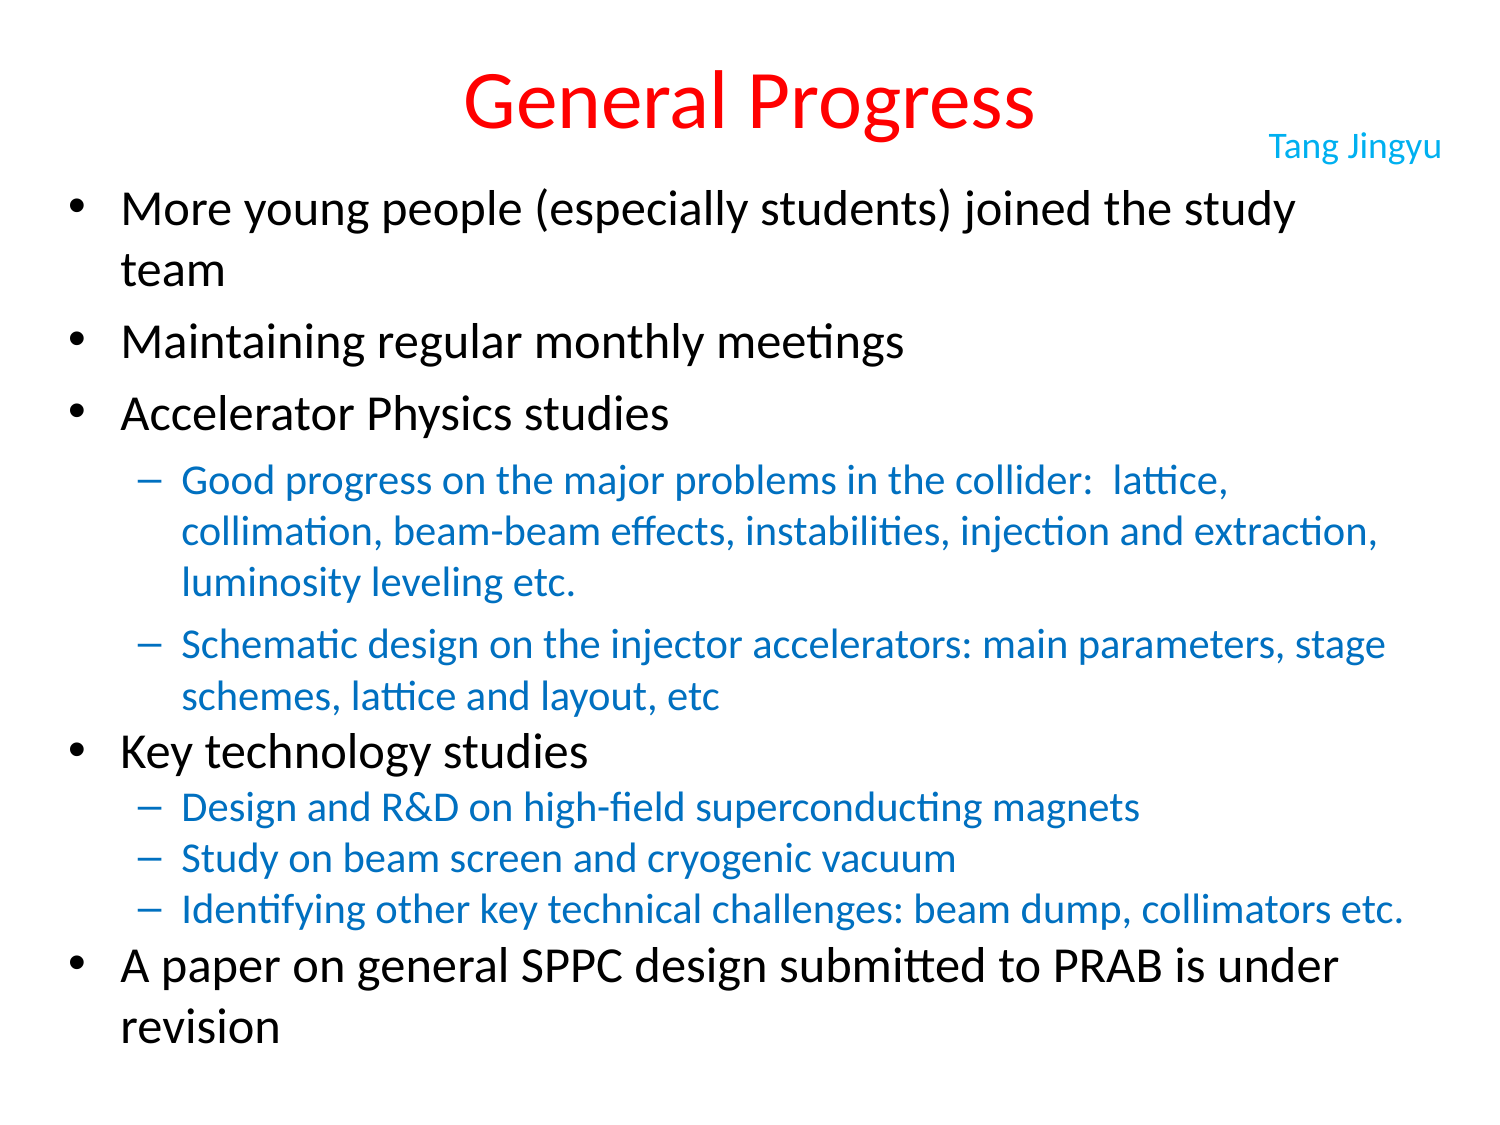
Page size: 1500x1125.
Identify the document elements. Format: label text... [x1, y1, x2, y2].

list More young people (especially students) joined the study team Maintaining regular monthly meetings Accelerator Physics studies Good progress on the major problems in the collider: lattice, collimation, beam-beam effects, instabilities, injection and extraction, luminosity leveling etc. Schematic design on the injector accelerators: main parameters, stage schemes, lattice and layout, etc Key technology studies Design and R&D on high-field superconducting magnets Study on beam screen and cryogenic vacuum Identifying other key technical challenges: beam dump, collimators etc. A paper on general SPPC design submitted to PRAB is under revision [53, 167, 1425, 1094]
text_box Tang Jingyu [1253, 113, 1458, 174]
title General Progress [75, 42, 1425, 147]
